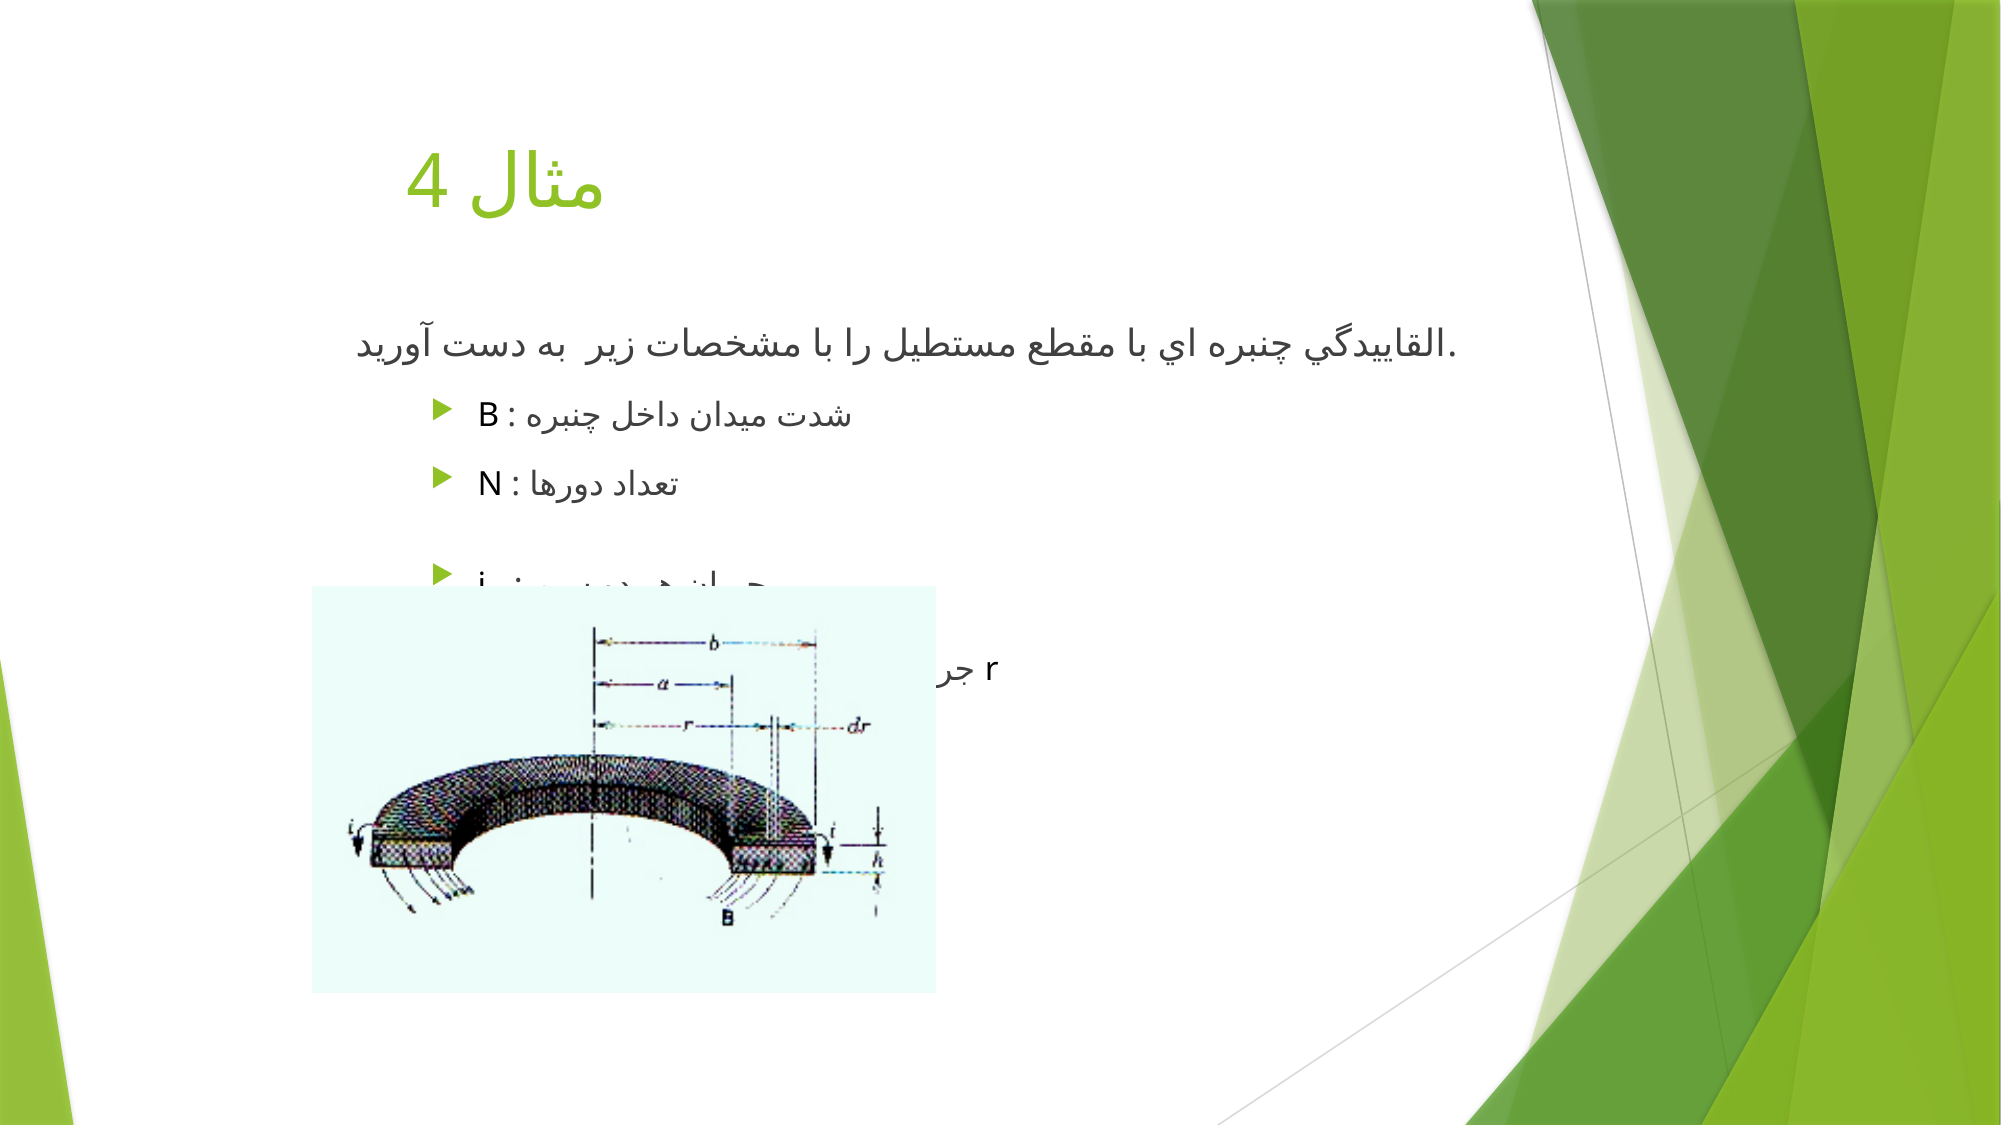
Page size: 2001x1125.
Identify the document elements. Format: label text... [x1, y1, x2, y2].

list القاييدگي چنبره اي با مقطع مستطيل را با مشخصات زير به دست آوريد. B : شدت ميدان داخل چنبره N : تعداد دورها i0 : جريان هر دو سيم i : جريان كل محصور در شعاع فرضي r [340, 302, 1674, 748]
picture [311, 585, 936, 993]
title مثال 4 [372, 125, 1686, 263]
